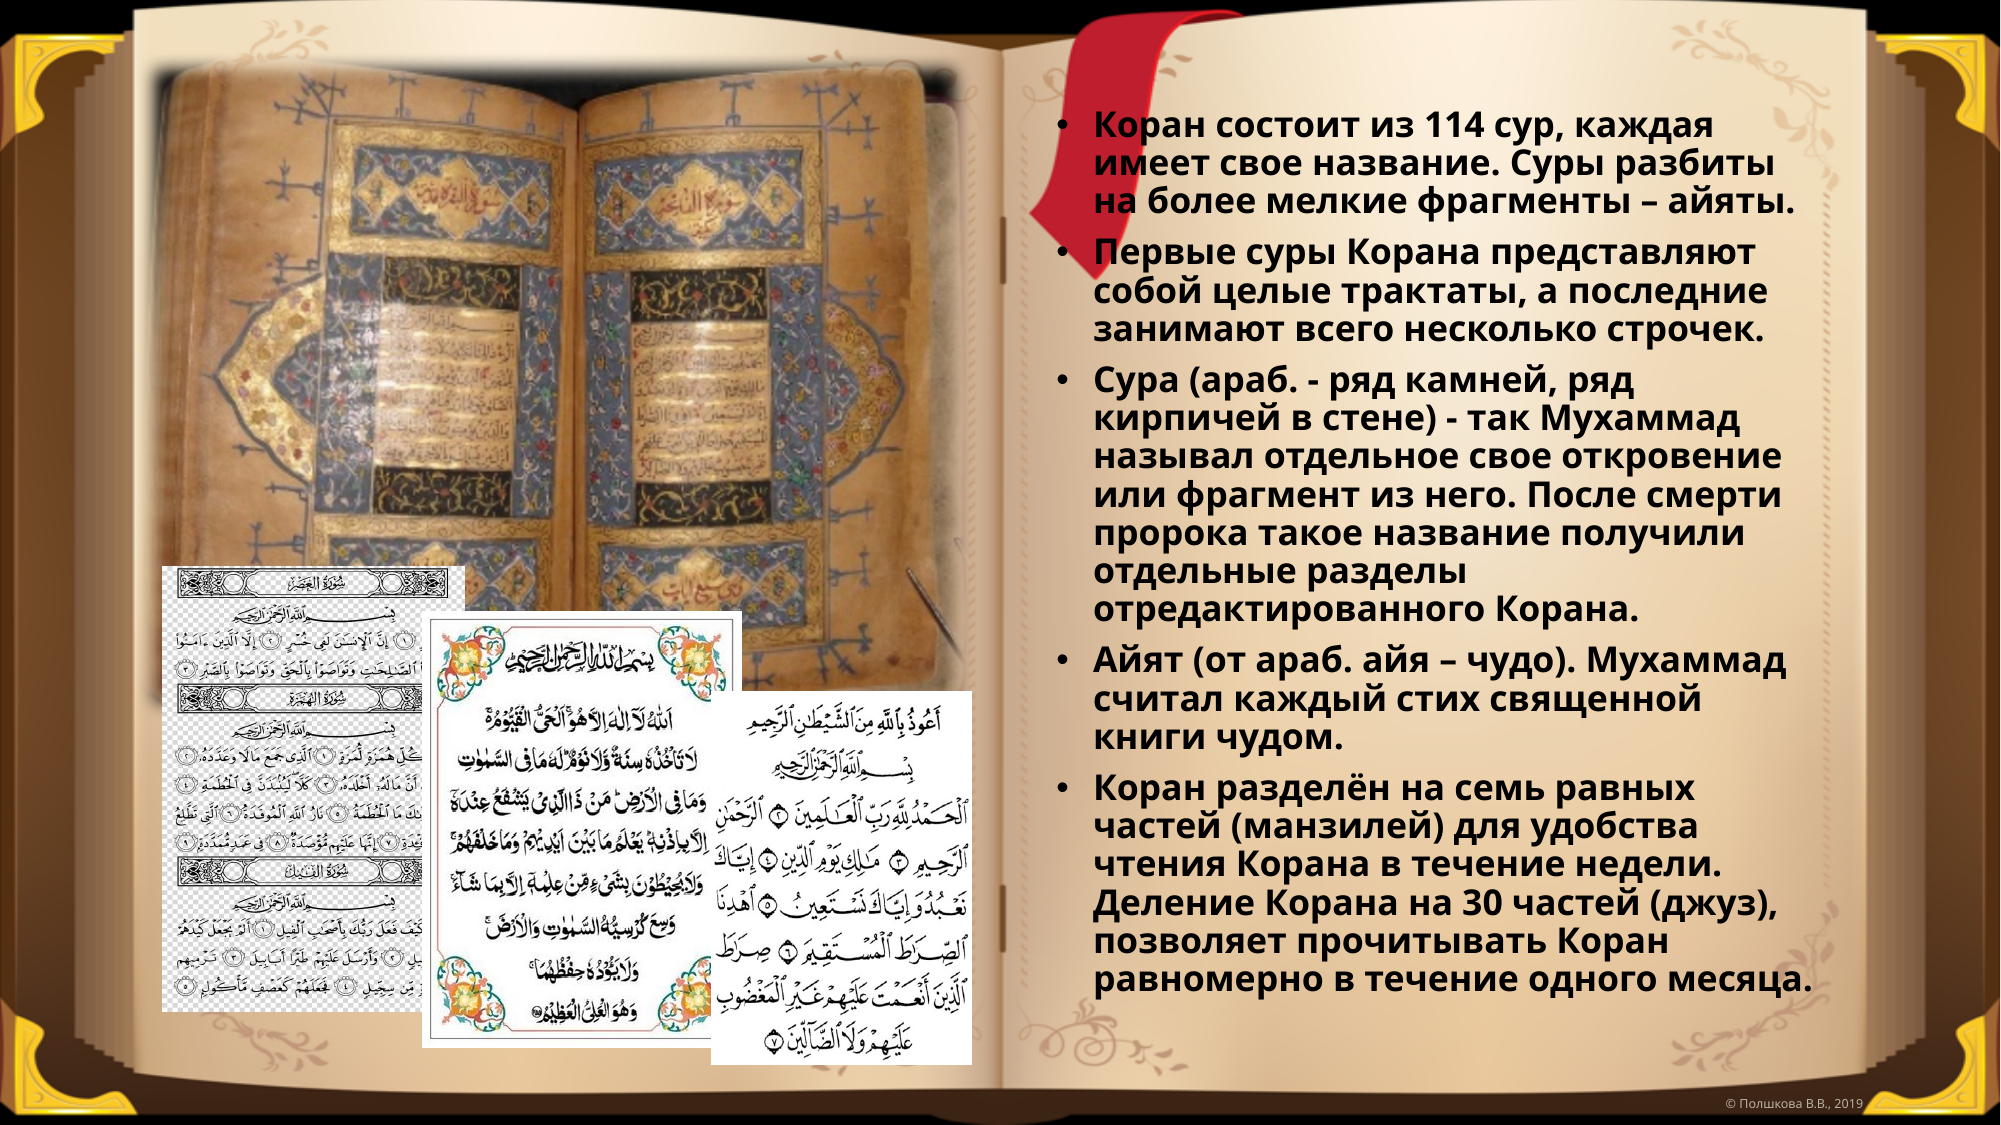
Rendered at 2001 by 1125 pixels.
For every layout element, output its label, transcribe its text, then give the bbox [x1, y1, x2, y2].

picture [0, 0, 2001, 1125]
list Коран состоит из 114 сур, каждая имеет свое название. Суры разбиты на более мелкие фрагменты – айяты. Первые суры Корана представляют собой целые трактаты, а последние занимают всего несколько строчек. Сура (араб. - ряд камней, ряд кирпичей в стене) - так Мухаммад называл отдельное свое откровение или фрагмент из него. После смерти пророка такое название получили отдельные разделы отредактированного Корана. Айят (от араб. айя – чудо). Мухаммад считал каждый стих священной книги чудом. Коран разделён на семь равных частей (манзилей) для удобства чтения Корана в течение недели. Деление Корана на 30 частей (джуз), позволяет прочитывать Коран равномерно в течение одного месяца. [1041, 99, 1836, 1033]
